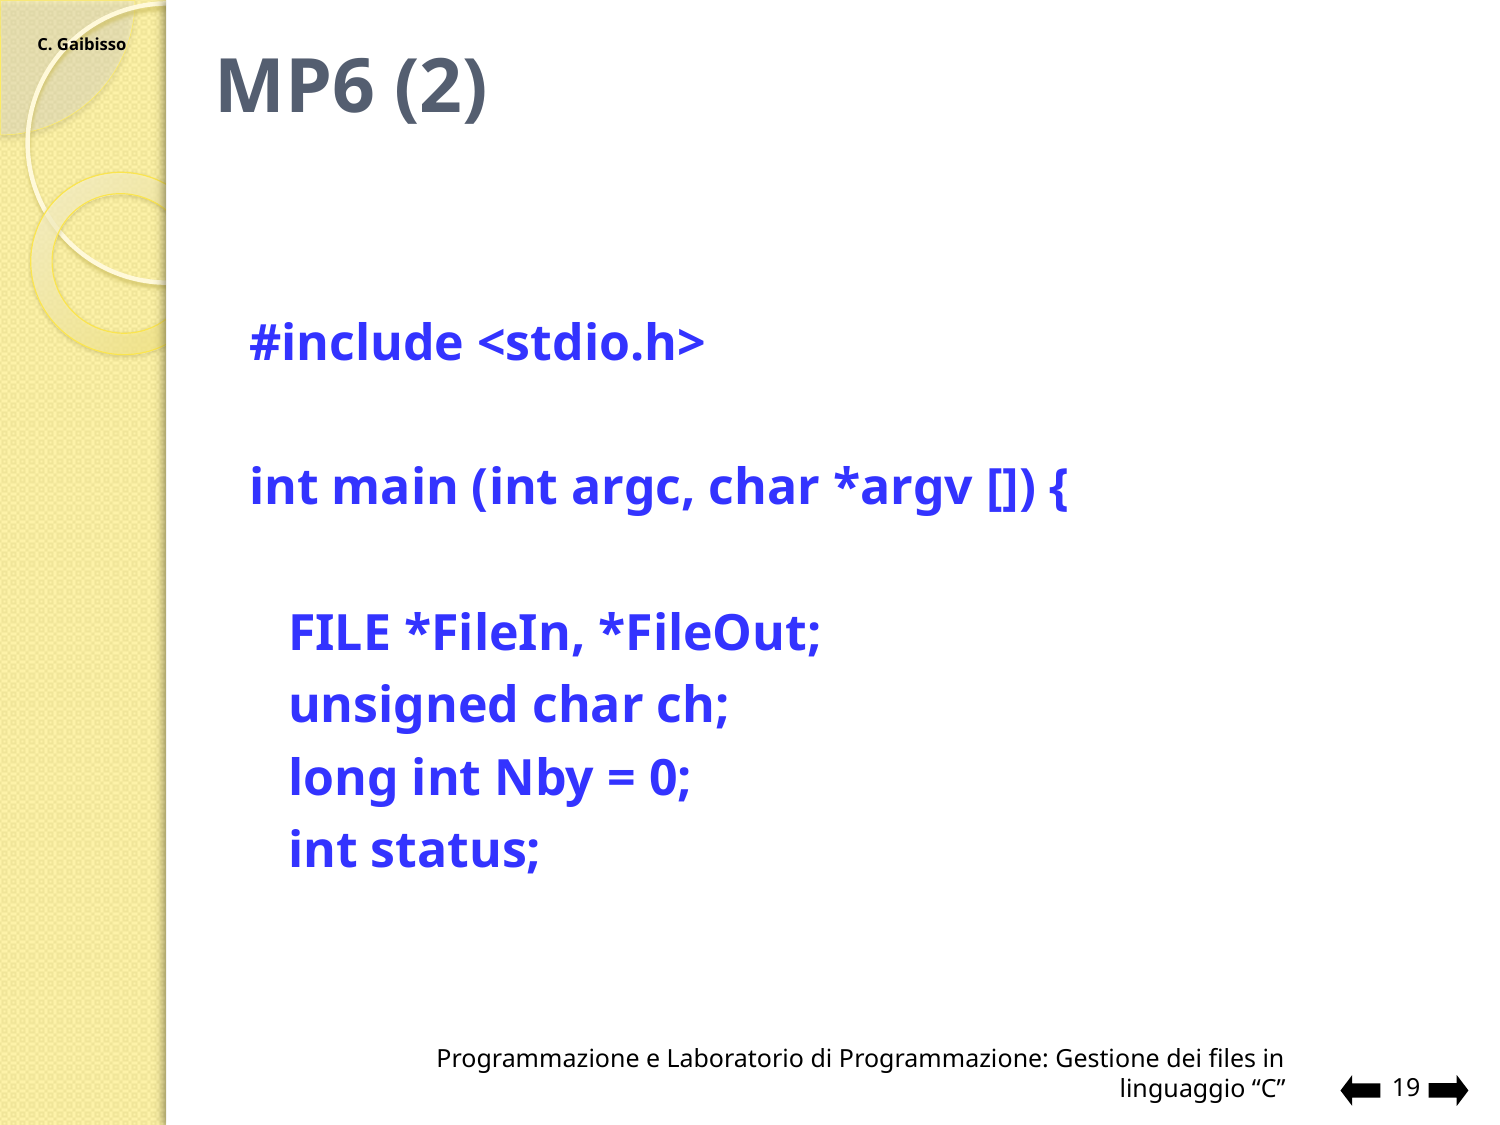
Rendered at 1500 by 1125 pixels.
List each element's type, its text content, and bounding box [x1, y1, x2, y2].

title MP6 (2) [199, 29, 1430, 136]
text_box #include <stdio.h> int main (int argc, char *argv []) { FILE *FileIn, *FileOut; unsigned char ch; long int Nby = 0; int status; [159, 302, 1500, 885]
slide_number 19 [1324, 1034, 1488, 1113]
footer Programmazione e Laboratorio di Programmazione: Gestione dei files in linguaggio “C” [301, 1031, 1301, 1111]
